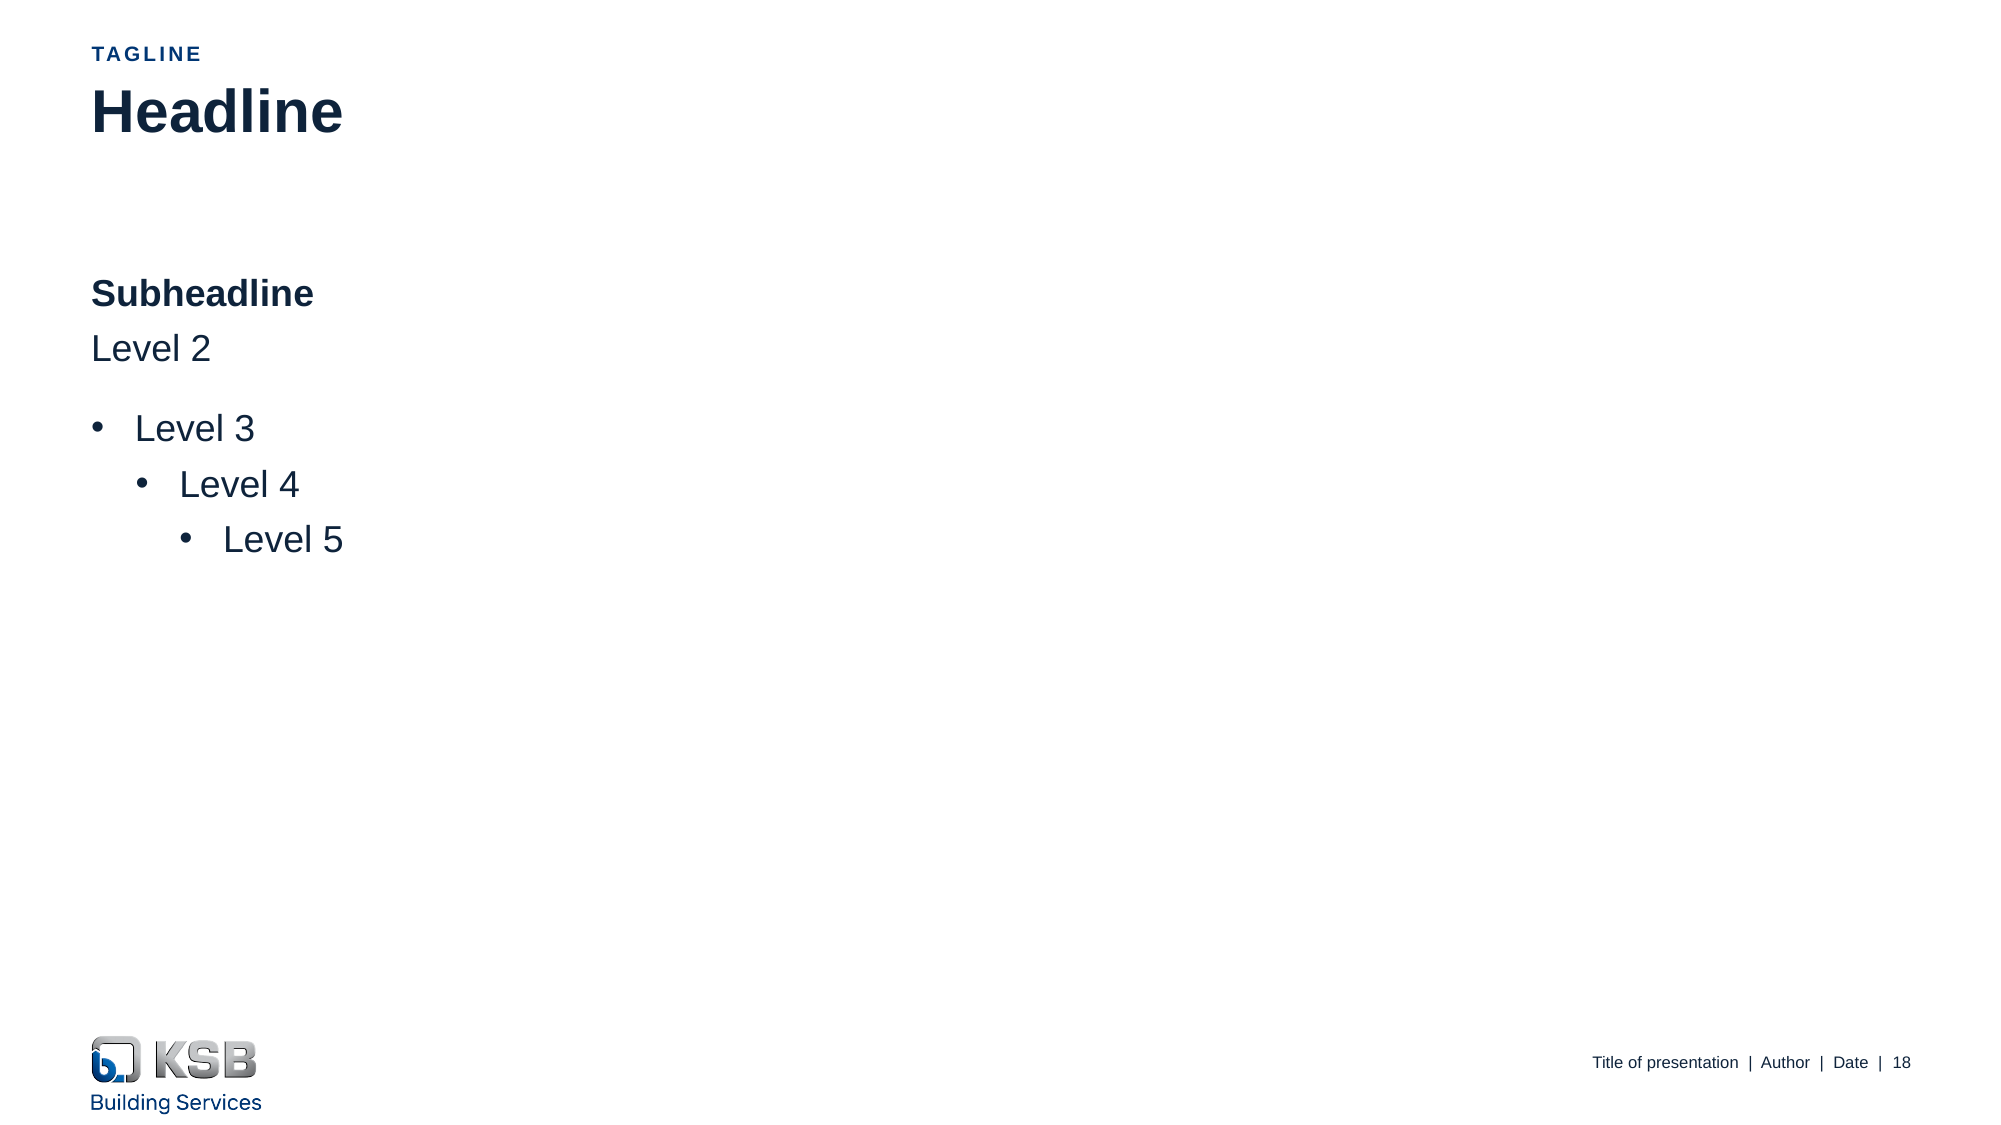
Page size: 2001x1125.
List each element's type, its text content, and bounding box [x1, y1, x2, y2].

list Tagline [91, 40, 1909, 64]
picture [78, 1030, 274, 1118]
title Headline [91, 72, 1907, 232]
footer Title of presentation | Author | Date | [1017, 1045, 1883, 1078]
slide_number 18 [1892, 1045, 1930, 1078]
list Subheadline Level 2 Level 3 Level 4 Level 5 [91, 268, 1907, 994]
